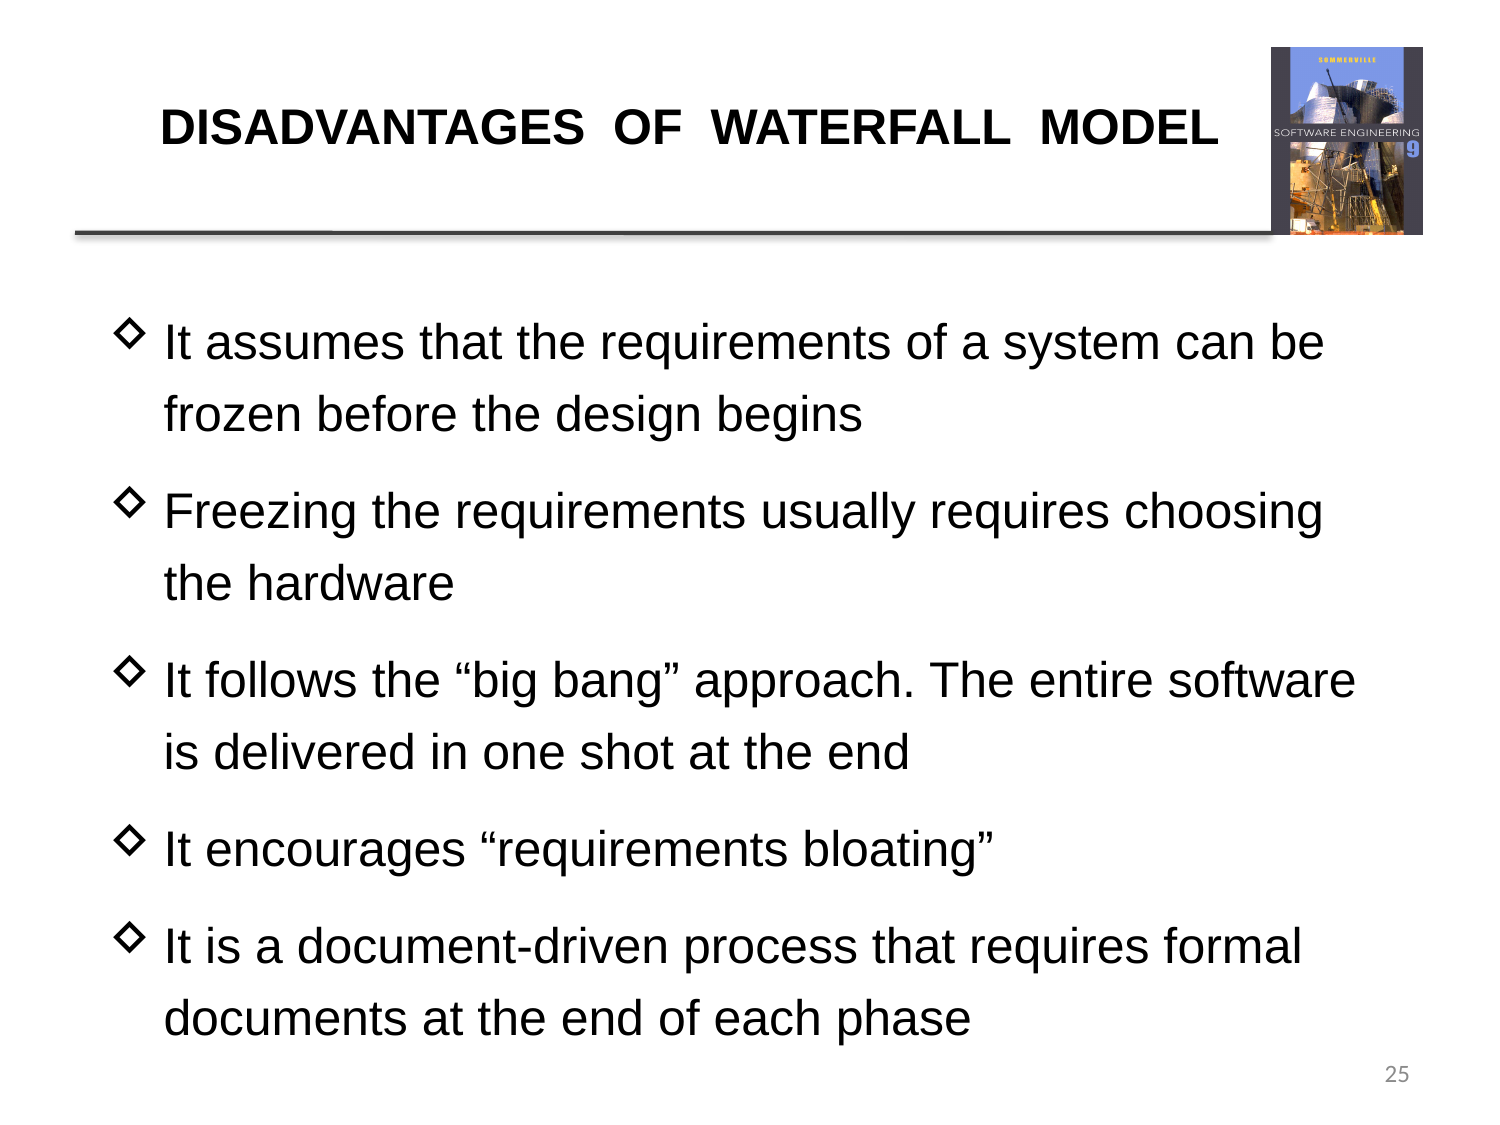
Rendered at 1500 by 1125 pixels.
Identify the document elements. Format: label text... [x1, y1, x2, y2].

picture [1271, 47, 1423, 235]
slide_number 25 [1074, 1042, 1425, 1103]
title DISADVANTAGES OF WATERFALL MODEL [64, 47, 1316, 203]
list It assumes that the requirements of a system can be frozen before the design begins Freezing the requirements usually requires choosing the hardware It follows the “big bang” approach. The entire software is delivered in one shot at the end It encourages “requirements bloating” It is a document-driven process that requires formal documents at the end of each phase [92, 290, 1380, 1030]
